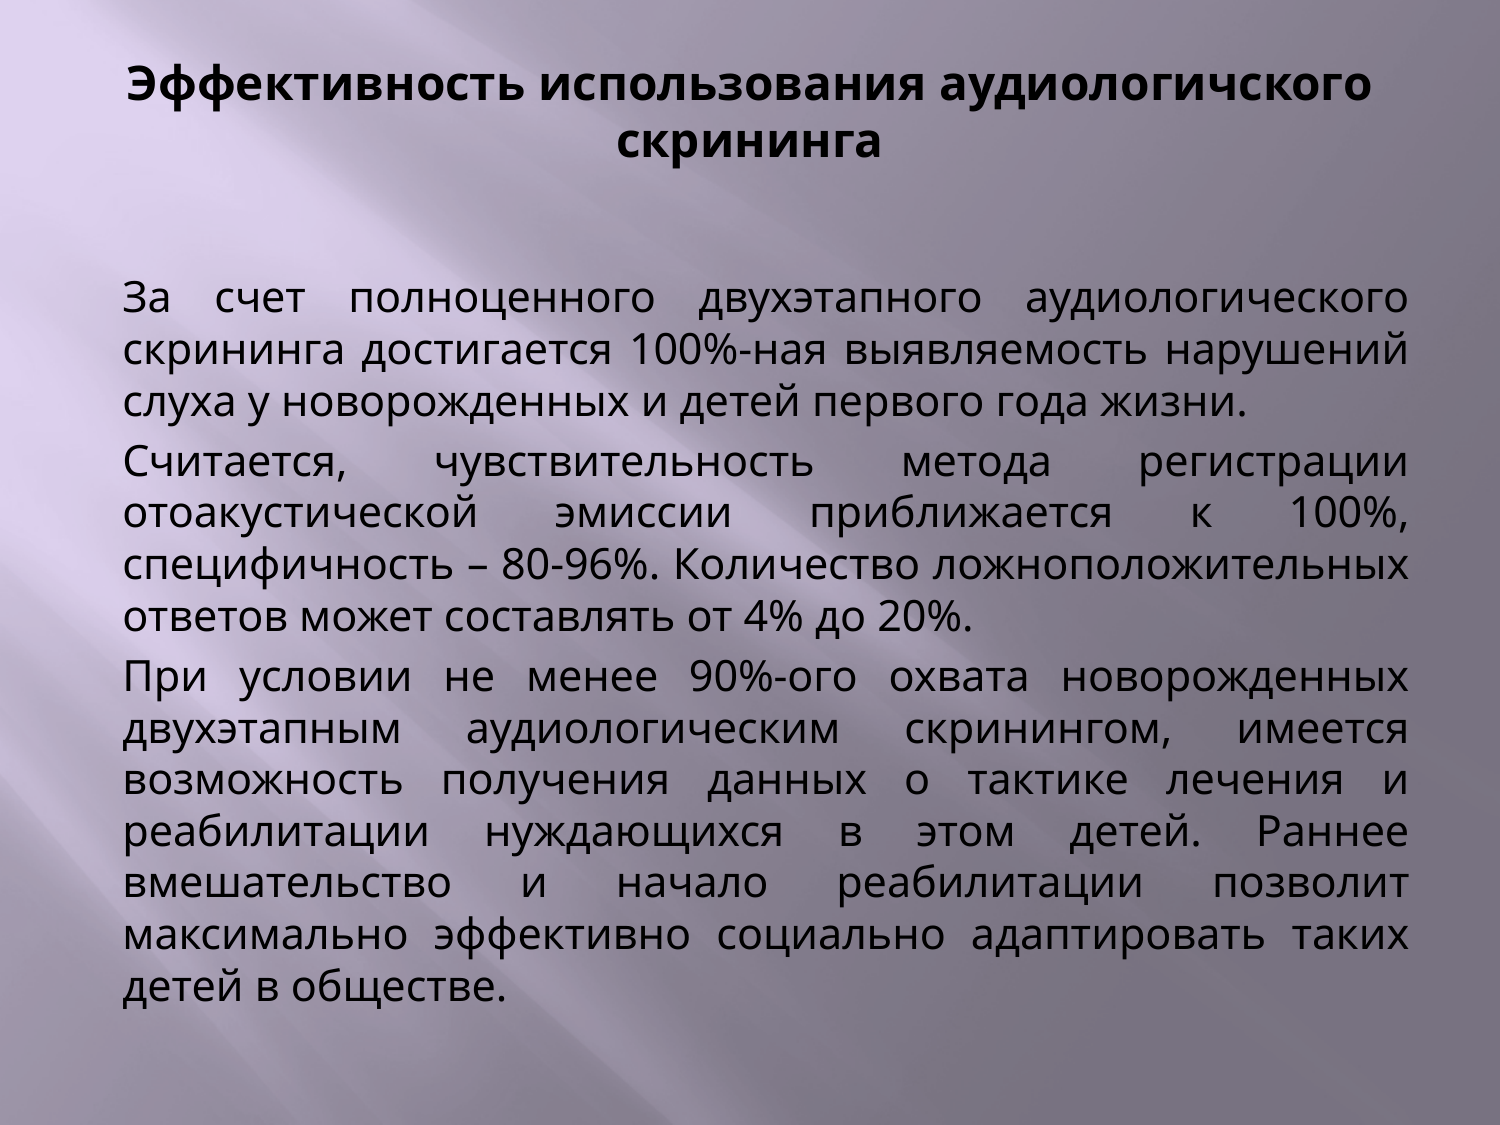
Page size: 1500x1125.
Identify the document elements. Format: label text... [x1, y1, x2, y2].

title Эффективность использования аудиологичского скрининга [75, 45, 1425, 233]
list За счет полноценного двухэтапного аудиологического скрининга достигается 100%-ная выявляемость нарушений слуха у новорожденных и детей первого года жизни. Считается, чувствительность метода регистрации отоакустической эмиссии приближается к 100%, специфичность – 80-96%. Количество ложноположительных ответов может составлять от 4% до 20%. При условии не менее 90%-ого охвата новорожденных двухэтапным аудиологическим скринингом, имеется возможность получения данных о тактике лечения и реабилитации нуждающихся в этом детей. Раннее вмешательство и начало реабилитации позволит максимально эффективно социально адаптировать таких детей в обществе. [29, 262, 1425, 1035]
